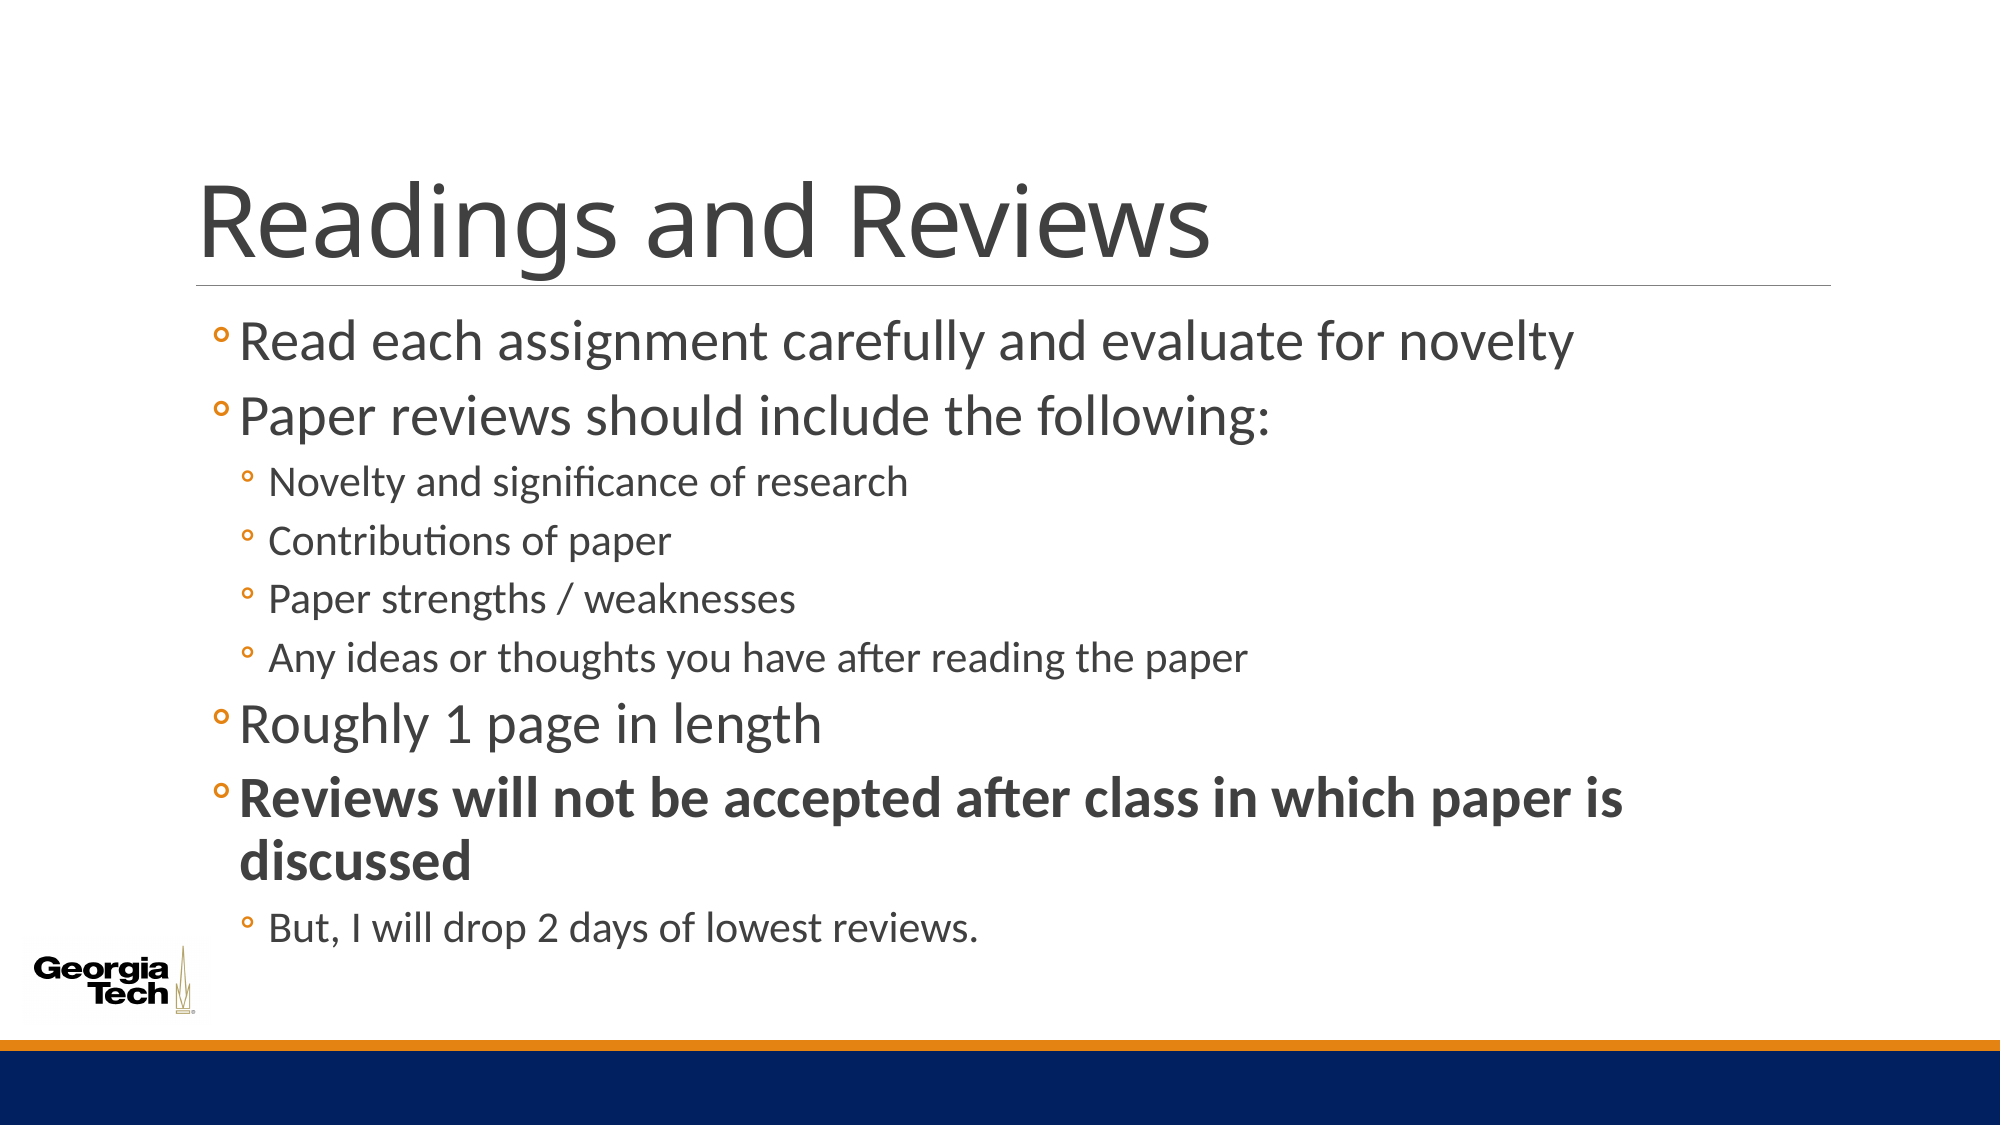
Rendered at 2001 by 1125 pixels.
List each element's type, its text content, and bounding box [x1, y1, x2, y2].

picture [22, 936, 211, 1025]
title Readings and Reviews [180, 47, 1830, 285]
list Read each assignment carefully and evaluate for novelty Paper reviews should include the following: Novelty and significance of research Contributions of paper Paper strengths / weaknesses Any ideas or thoughts you have after reading the paper Roughly 1 page in length Reviews will not be accepted after class in which paper is discussed But, I will drop 2 days of lowest reviews. [180, 302, 1830, 963]
